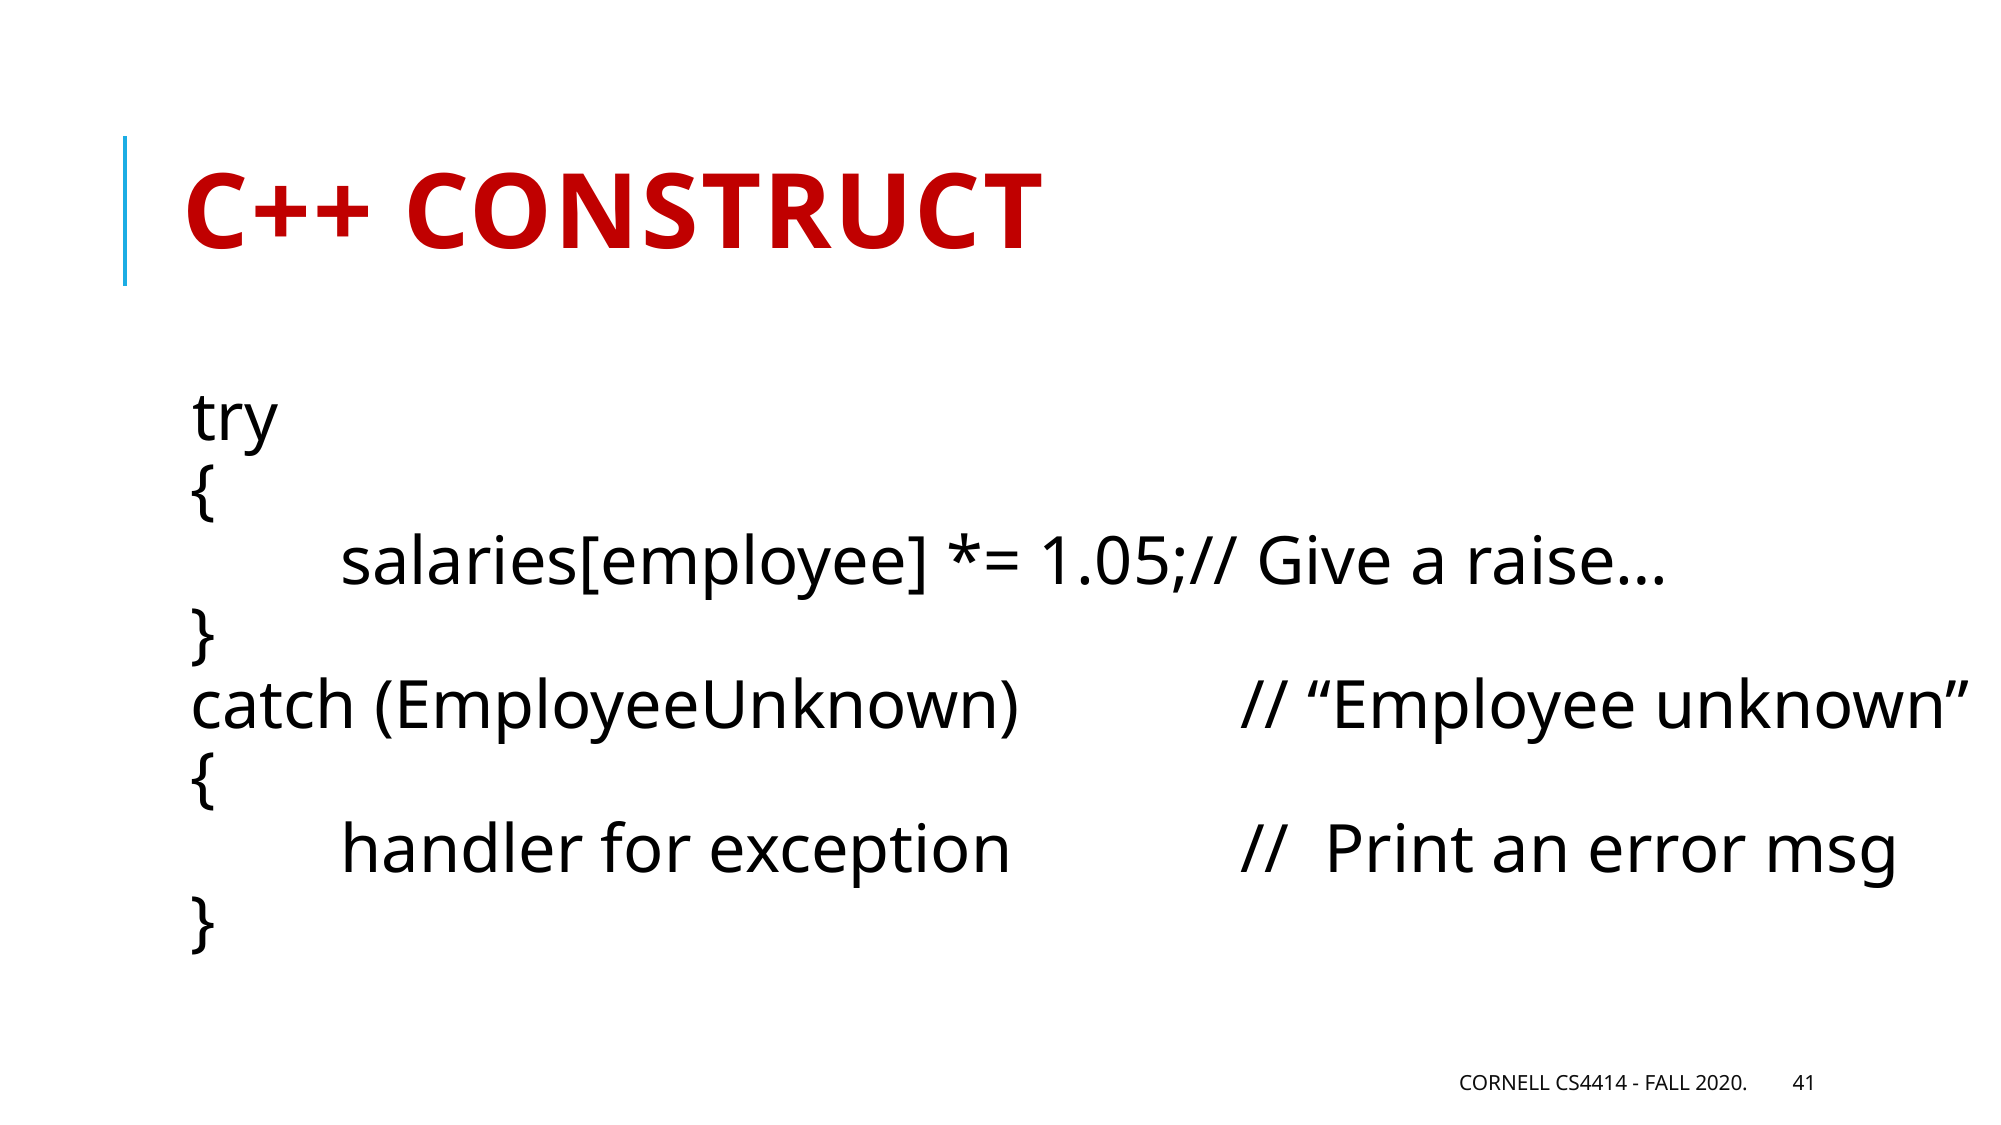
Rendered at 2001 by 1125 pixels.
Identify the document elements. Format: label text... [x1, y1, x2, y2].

title C++ construct [168, 96, 1914, 342]
list try { salaries[employee] *= 1.05;// Give a raise… } catch (EmployeeUnknown) // “Employee unknown” { handler for exception // Print an error msg } [168, 375, 1979, 1035]
slide_number 41 [1777, 1061, 1938, 1107]
footer Cornell CS4414 - Fall 2020. [794, 1061, 1763, 1107]
